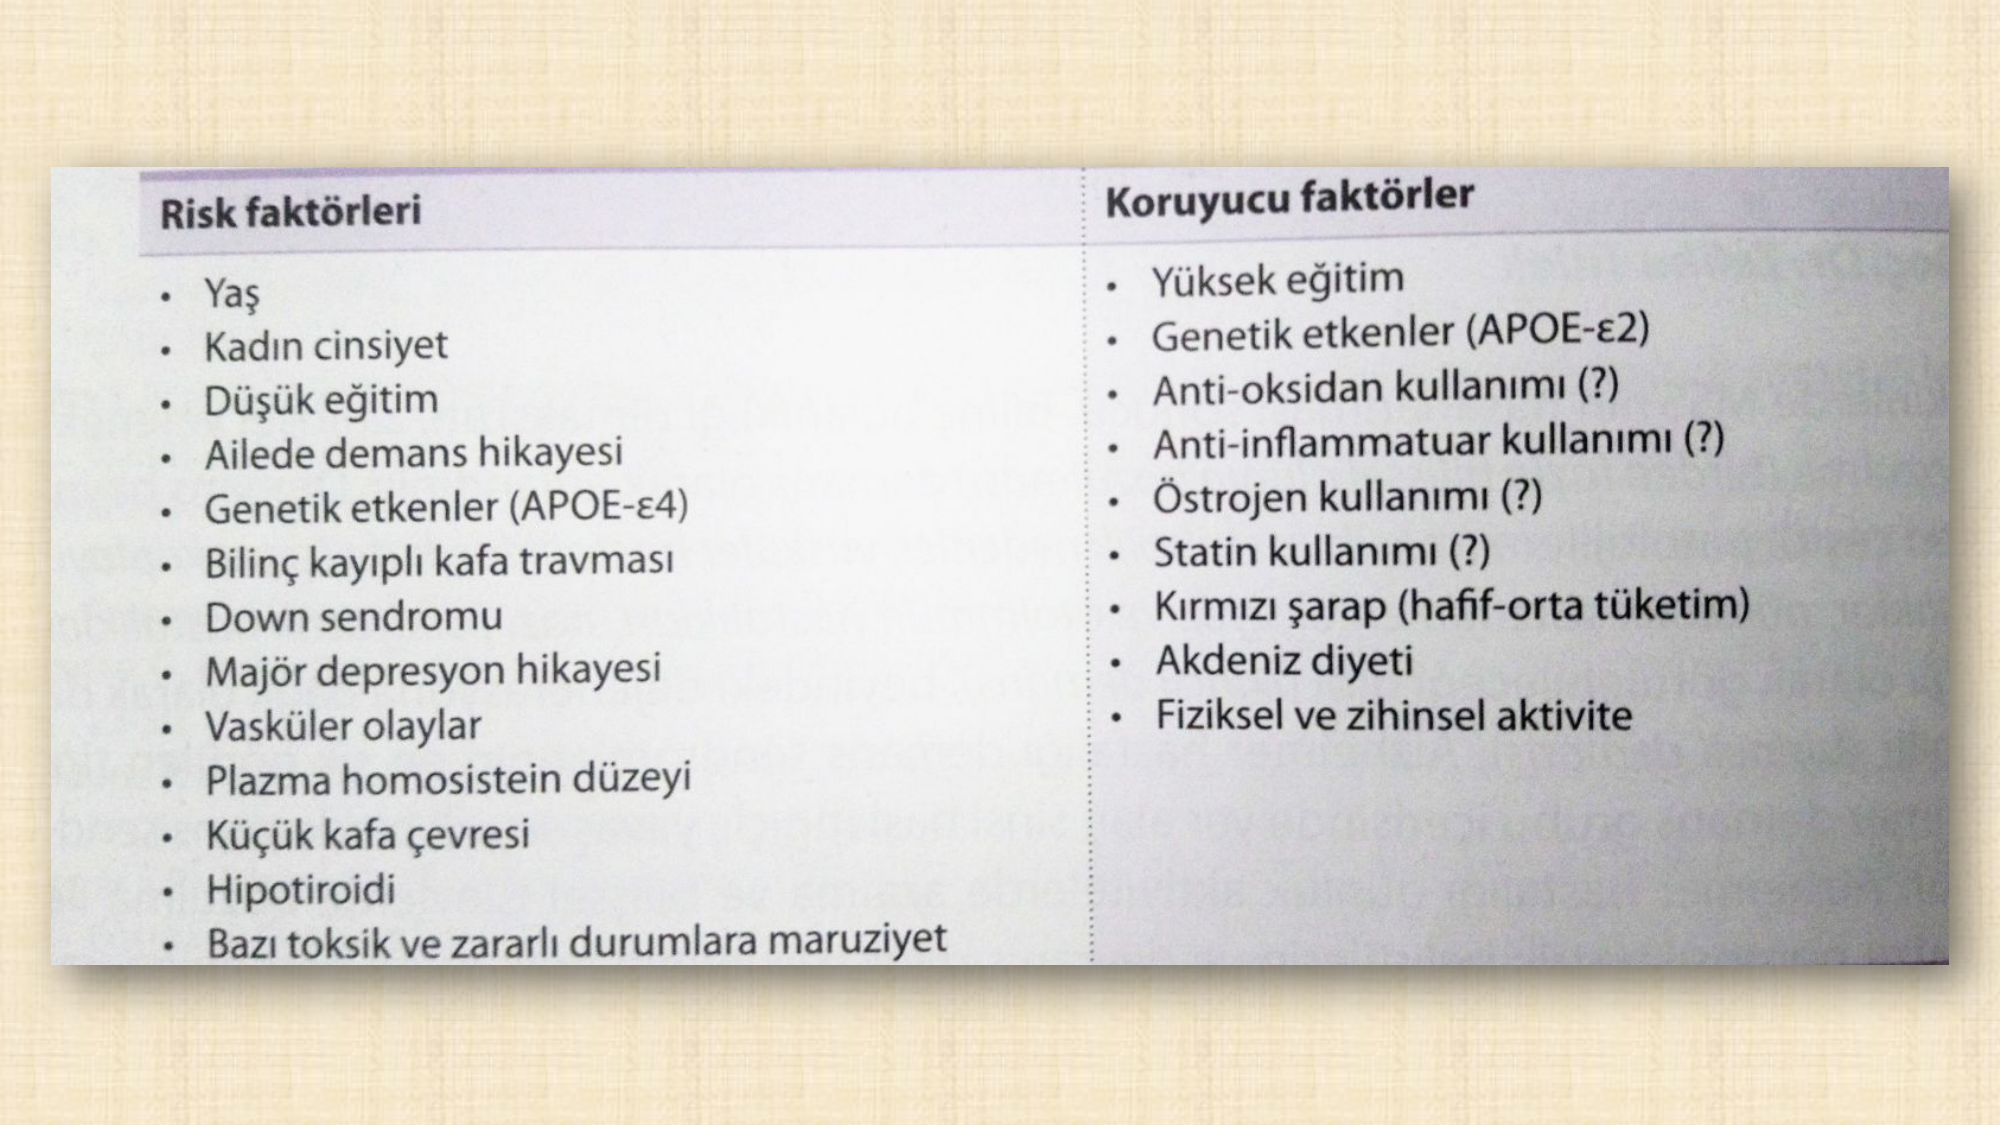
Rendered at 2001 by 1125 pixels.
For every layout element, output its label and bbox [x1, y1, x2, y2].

list [51, 167, 1949, 965]
